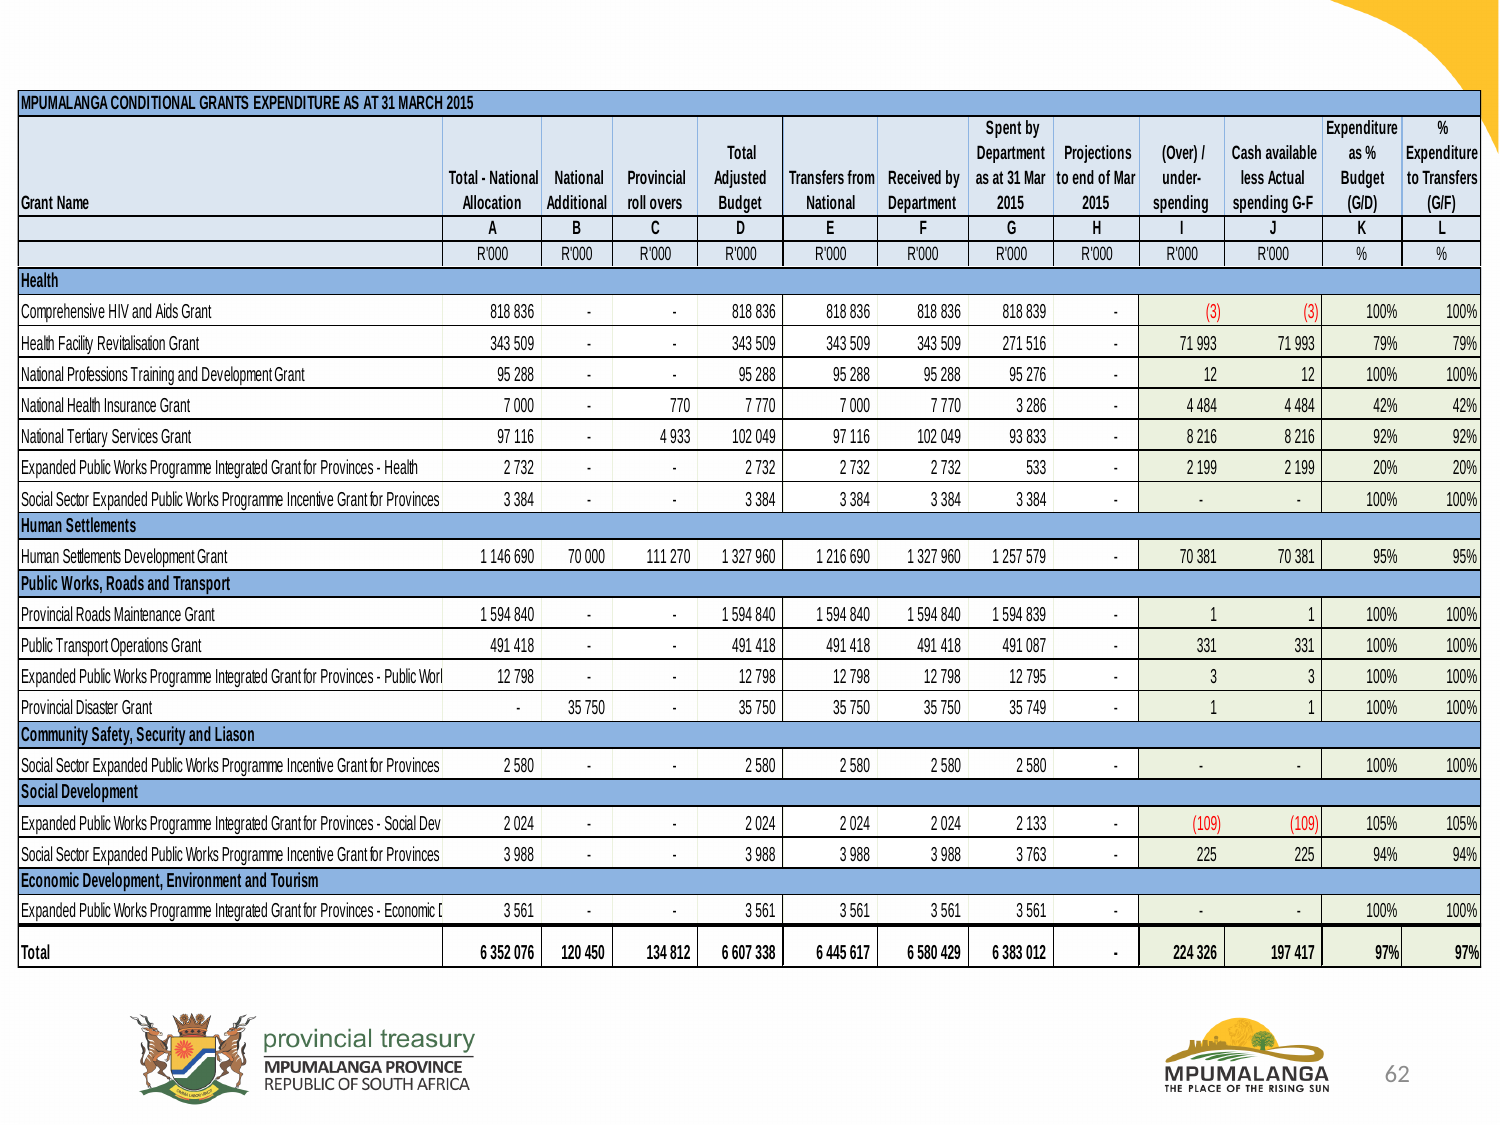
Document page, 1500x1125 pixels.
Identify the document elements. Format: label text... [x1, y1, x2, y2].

picture [0, 0, 1500, 1125]
slide_number 62 [1074, 1042, 1425, 1103]
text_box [17, 266, 1483, 969]
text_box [17, 89, 1483, 266]
